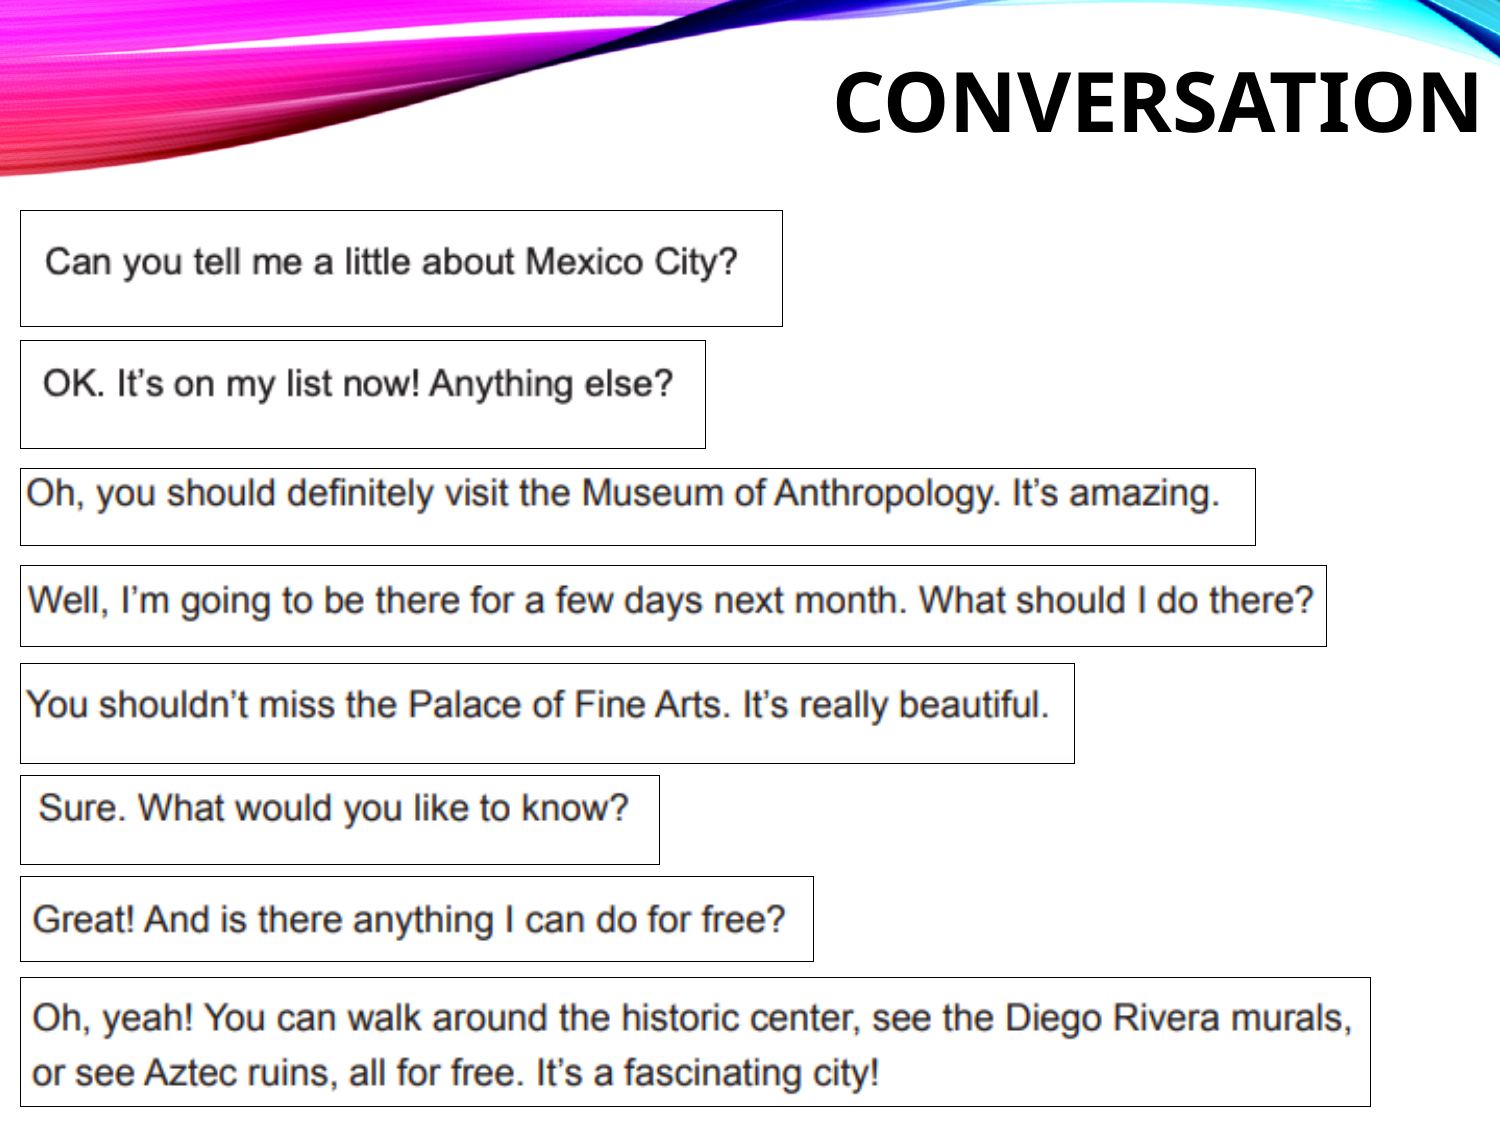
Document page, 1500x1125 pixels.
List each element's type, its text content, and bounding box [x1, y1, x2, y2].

picture [19, 210, 783, 328]
title conversation [453, 0, 1500, 213]
picture [19, 340, 706, 449]
picture [19, 564, 1327, 647]
picture [19, 662, 1075, 764]
picture [19, 876, 815, 963]
picture [0, 0, 453, 178]
picture [19, 976, 1371, 1107]
picture [19, 468, 1256, 546]
picture [19, 774, 660, 865]
